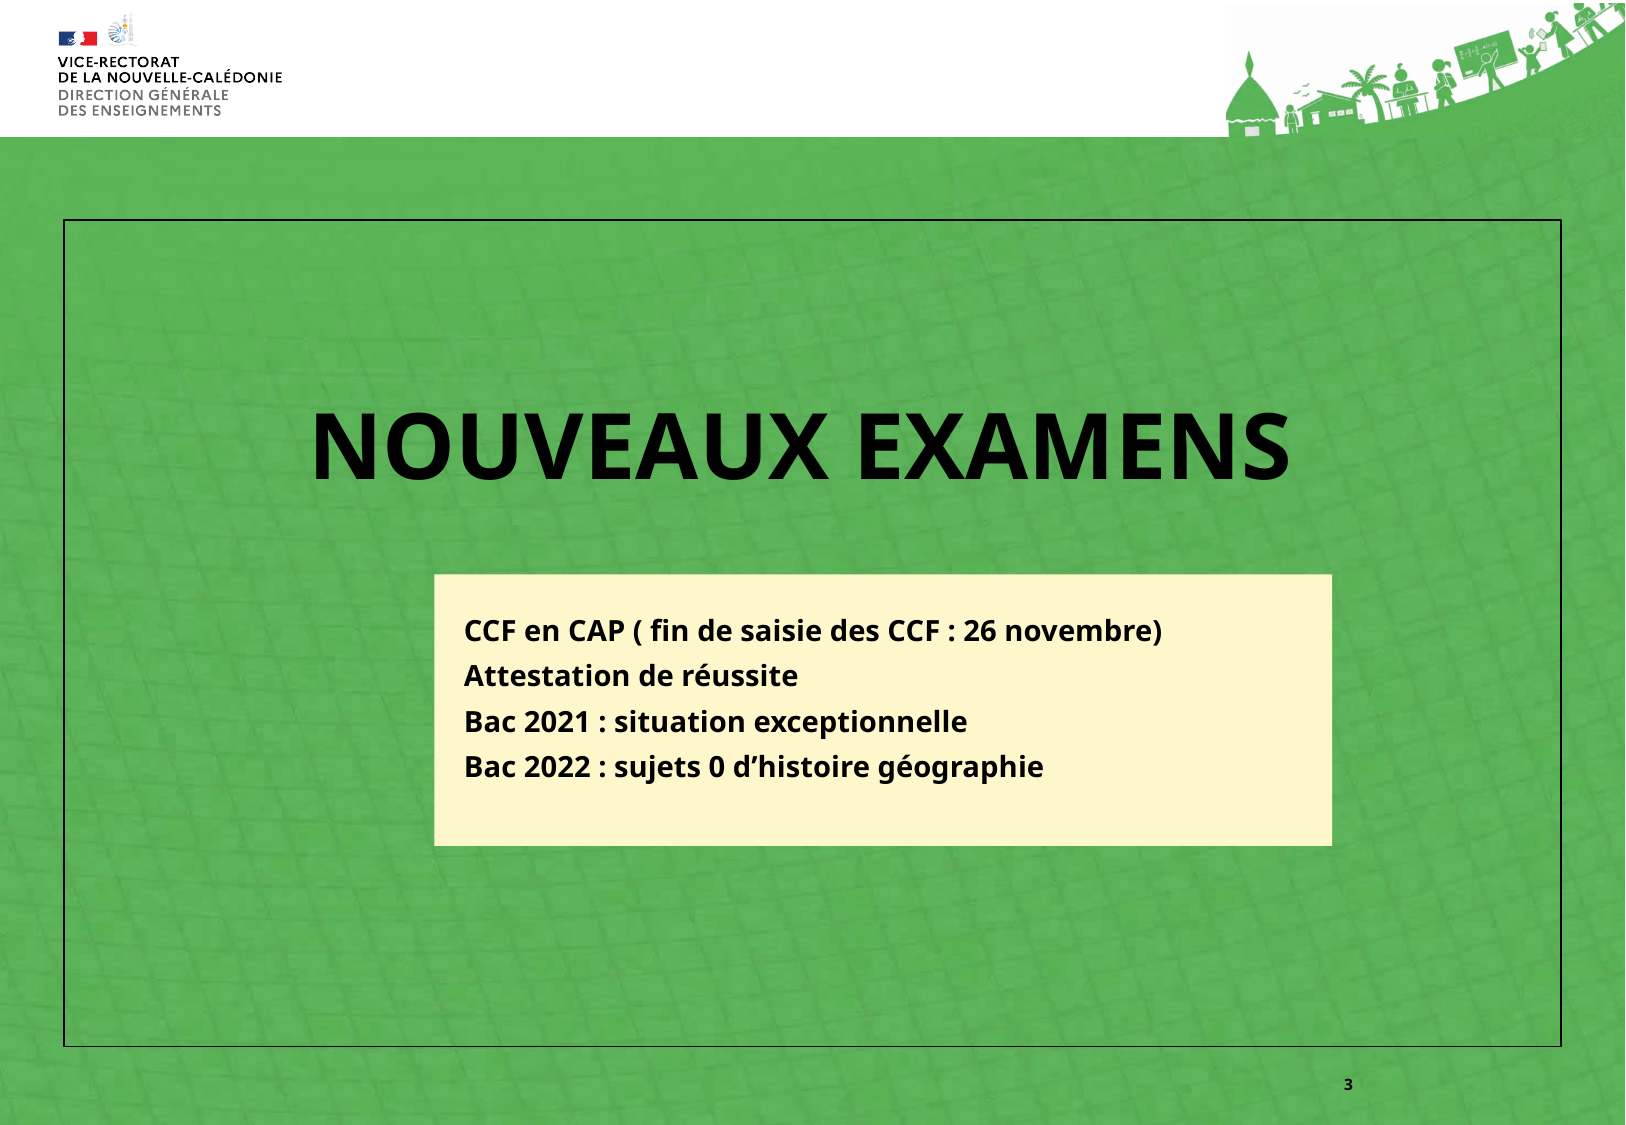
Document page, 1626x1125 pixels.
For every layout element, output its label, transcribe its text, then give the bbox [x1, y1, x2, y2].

picture [0, 3, 1625, 1125]
slide_number 3 [1113, 1046, 1354, 1125]
text_box CCF en CAP ( fin de saisie des CCF : 26 novembre) Attestation de réussite Bac 2021 : situation exceptionnelle Bac 2022 : sujets 0 d’histoire géographie [434, 574, 1333, 846]
picture [44, 0, 293, 131]
title NOUVEAUX EXAMENS [63, 219, 1562, 1047]
